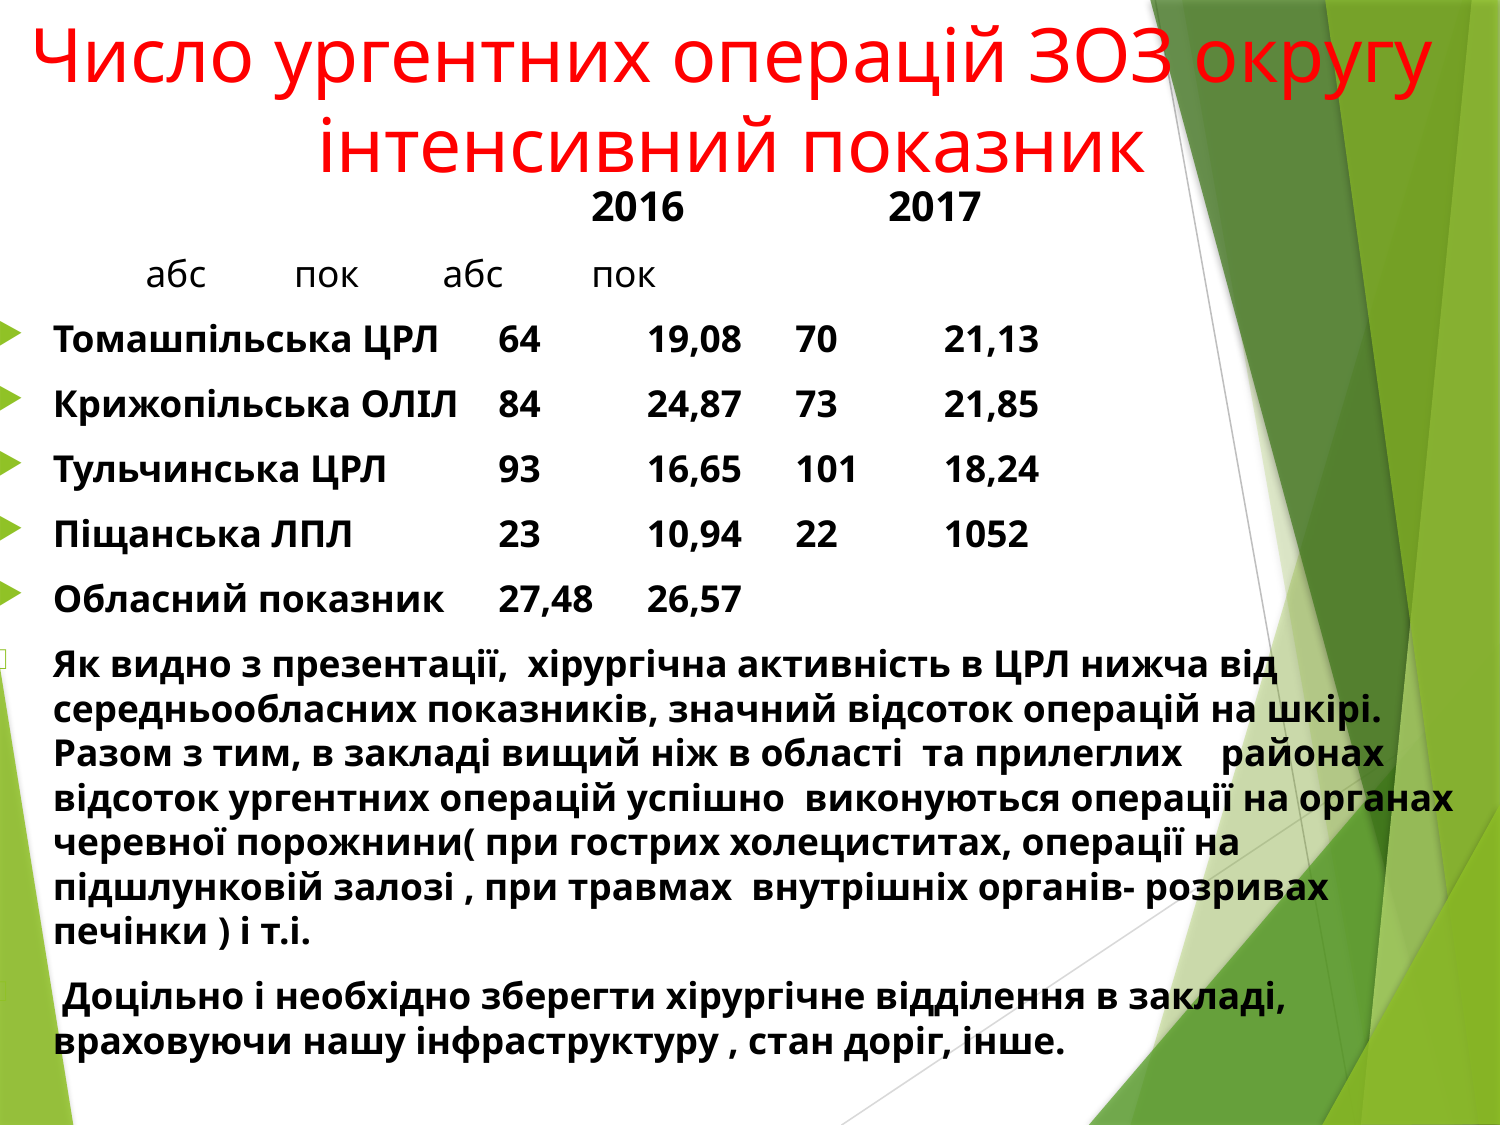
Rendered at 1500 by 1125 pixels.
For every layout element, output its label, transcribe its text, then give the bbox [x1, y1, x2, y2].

list 2016 2017 абс пок абс пок Томашпільська ЦРЛ 64 19,08 70 21,13 Крижопільська ОЛІЛ 84 24,87 73 21,85 Тульчинська ЦРЛ 93 16,65 101 18,24 Піщанська ЛПЛ 23 10,94 22 1052 Обласний показник 27,48 26,57 Як видно з презентації, хірургічна активність в ЦРЛ нижча від середньообласних показників, значний відсоток операцій на шкірі. Разом з тим, в закладі вищий ніж в області та прилеглих районах відсоток ургентних операцій успішно виконуються операції на органах черевної порожнини( при гострих холециститах, операції на підшлунковій залозі , при травмах внутрішніх органів- розривах печінки ) і т.і. Доцільно і необхідно зберегти хірургічне відділення в закладі, враховуючи нашу інфраструктуру , стан доріг, інше. [0, 172, 1500, 1125]
title Число ургентних операцій ЗОЗ округу інтенсивний показник [0, 0, 1483, 172]
